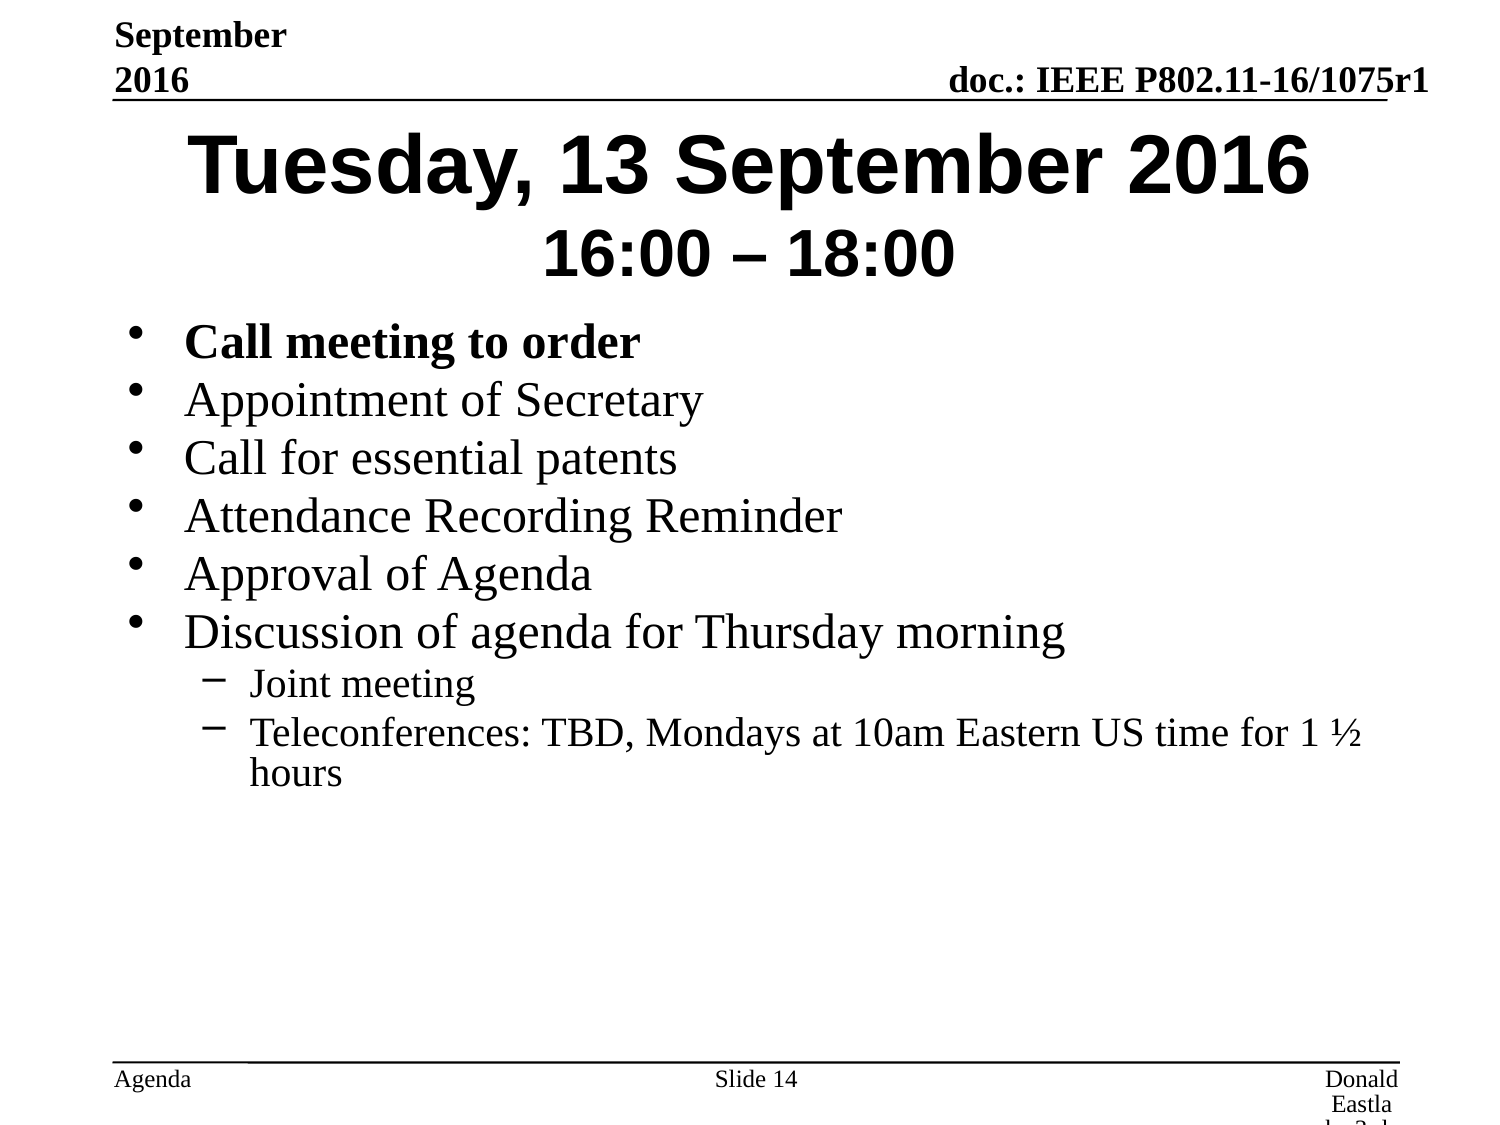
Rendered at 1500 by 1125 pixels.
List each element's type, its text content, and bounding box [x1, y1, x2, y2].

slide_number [114, 54, 290, 100]
slide_number Slide 14 [712, 1063, 800, 1093]
title Tuesday, 13 September 2016 16:00 – 18:00 [112, 112, 1388, 288]
footer Donald Eastlake 3rd, Huawei Technologies [1325, 1063, 1402, 1093]
list Call meeting to order Appointment of Secretary Call for essential patents Attendance Recording Reminder Approval of Agenda Discussion of agenda for Thursday morning Joint meeting Teleconferences: TBD, Mondays at 10am Eastern US time for 1 ½ hours [112, 312, 1413, 1063]
